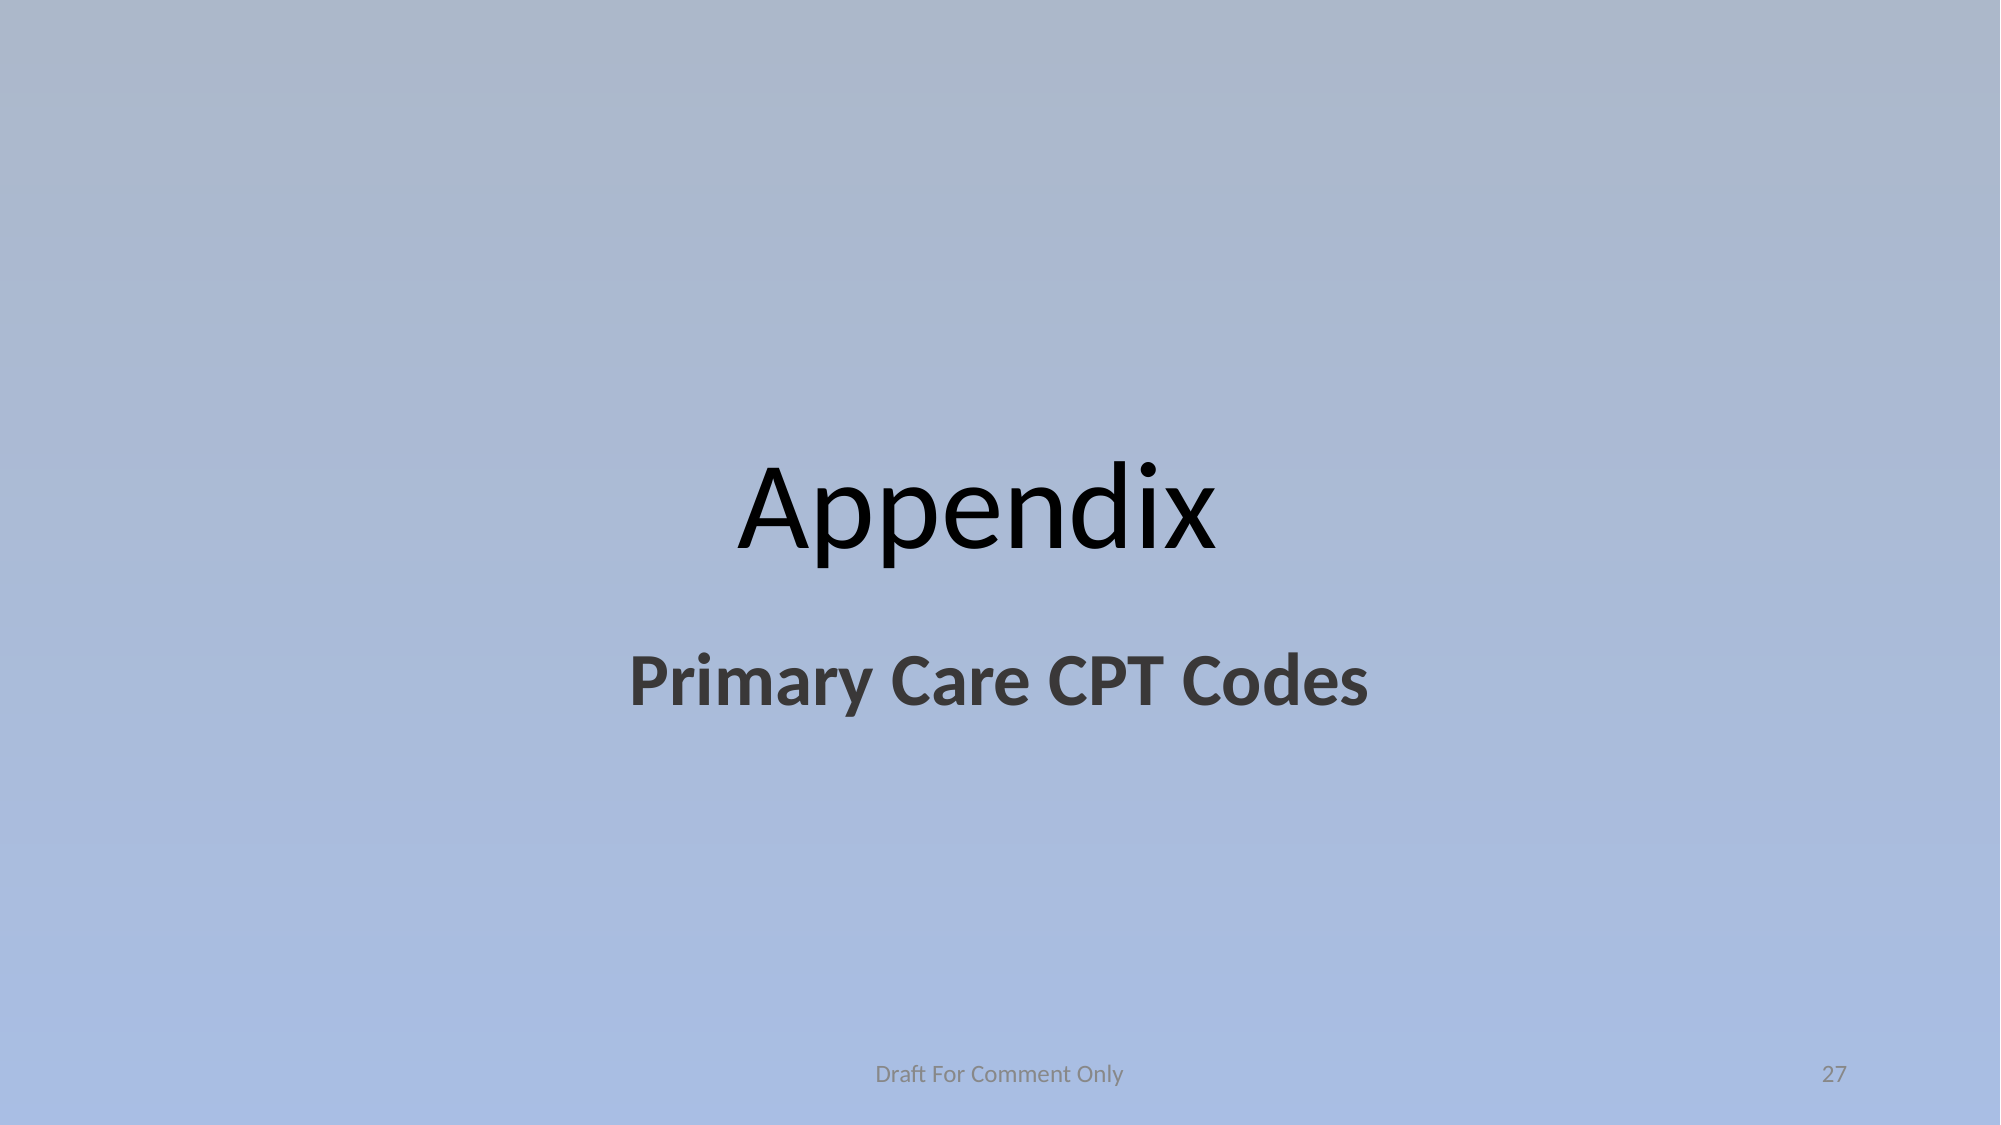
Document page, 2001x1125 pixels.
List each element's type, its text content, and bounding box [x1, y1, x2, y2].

footer Draft For Comment Only [662, 1042, 1338, 1103]
slide_number 27 [1412, 1042, 1863, 1103]
list Primary Care CPT Codes [137, 633, 1863, 880]
title Appendix [115, 115, 1841, 584]
